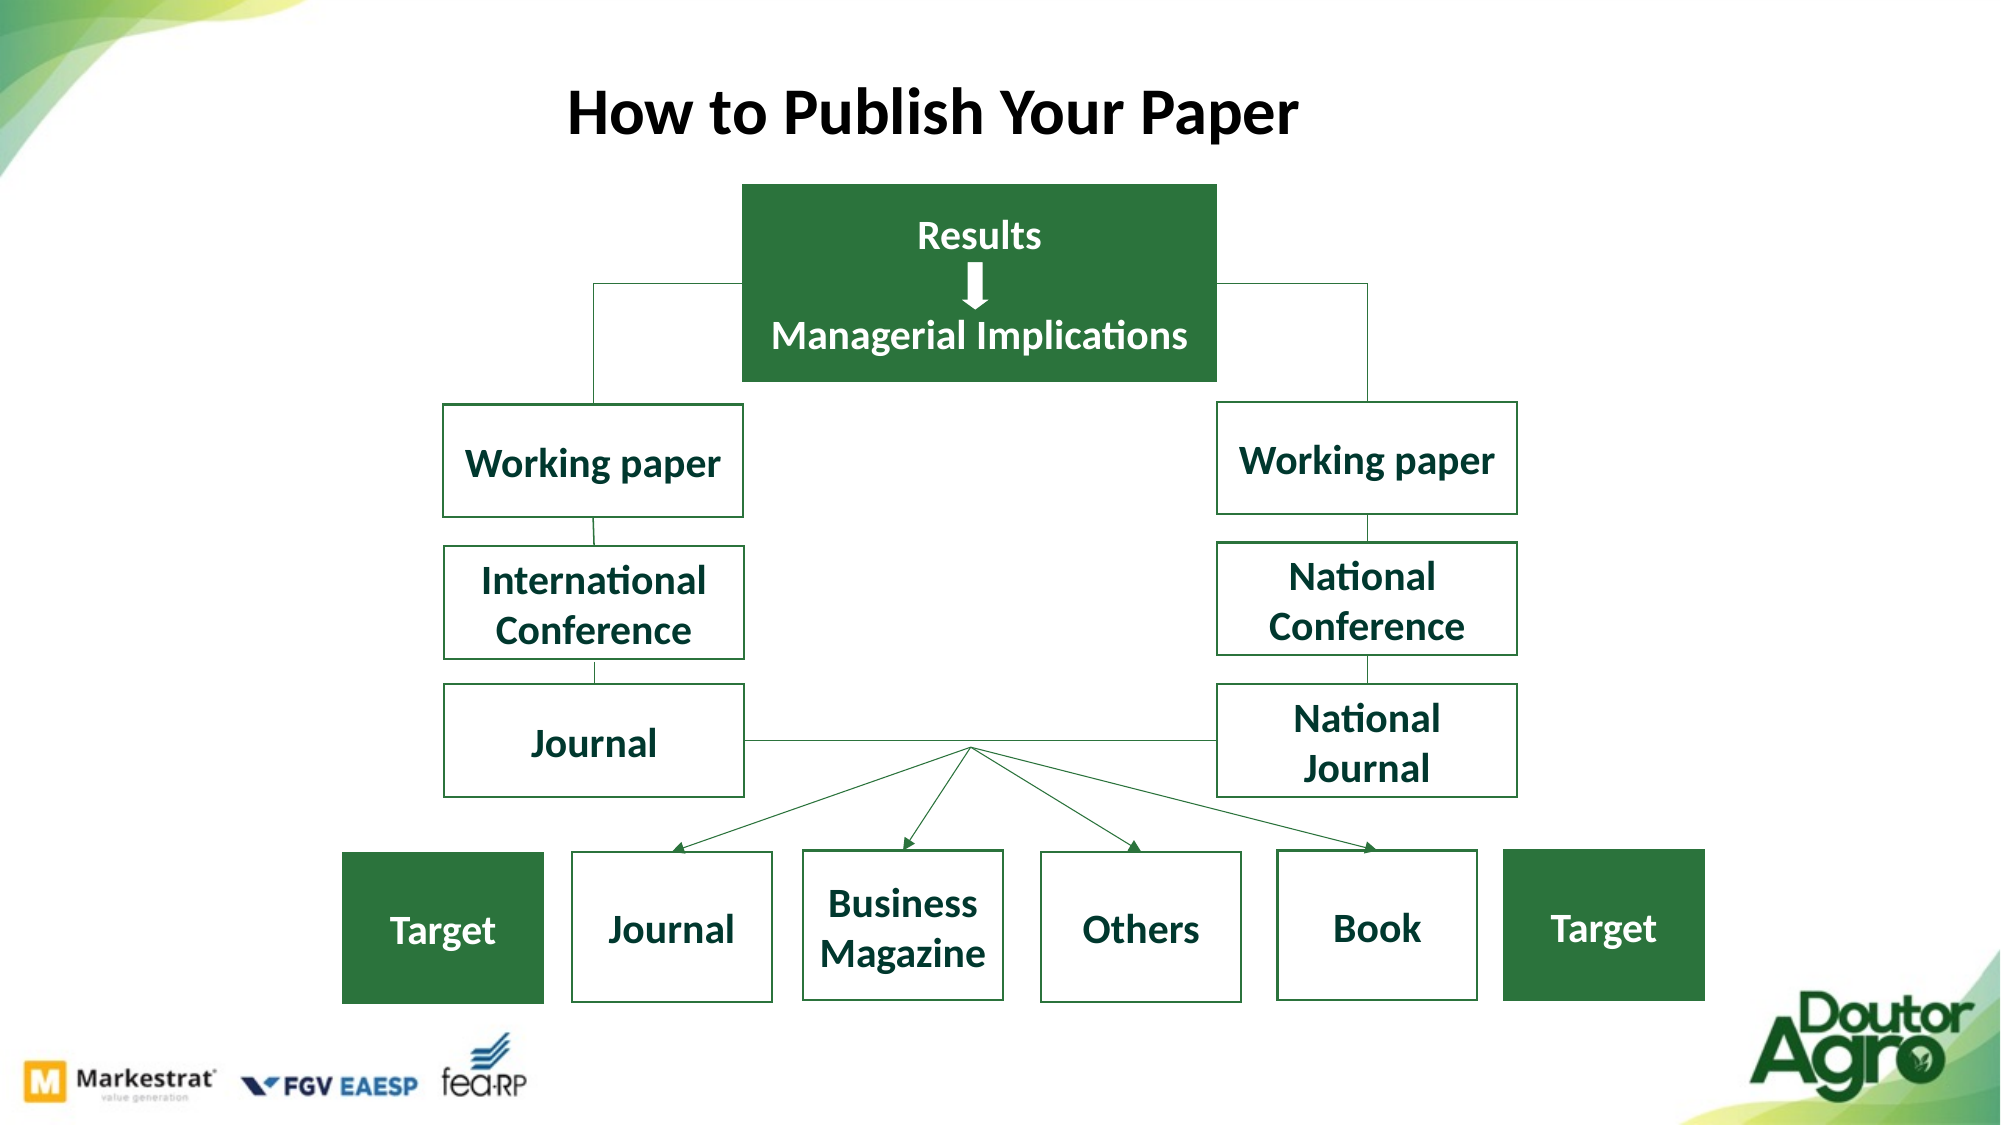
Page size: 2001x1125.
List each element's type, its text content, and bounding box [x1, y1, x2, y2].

picture [0, 0, 2001, 1125]
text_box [343, 184, 1705, 1003]
text_box How to Publish Your Paper [85, 41, 1783, 185]
